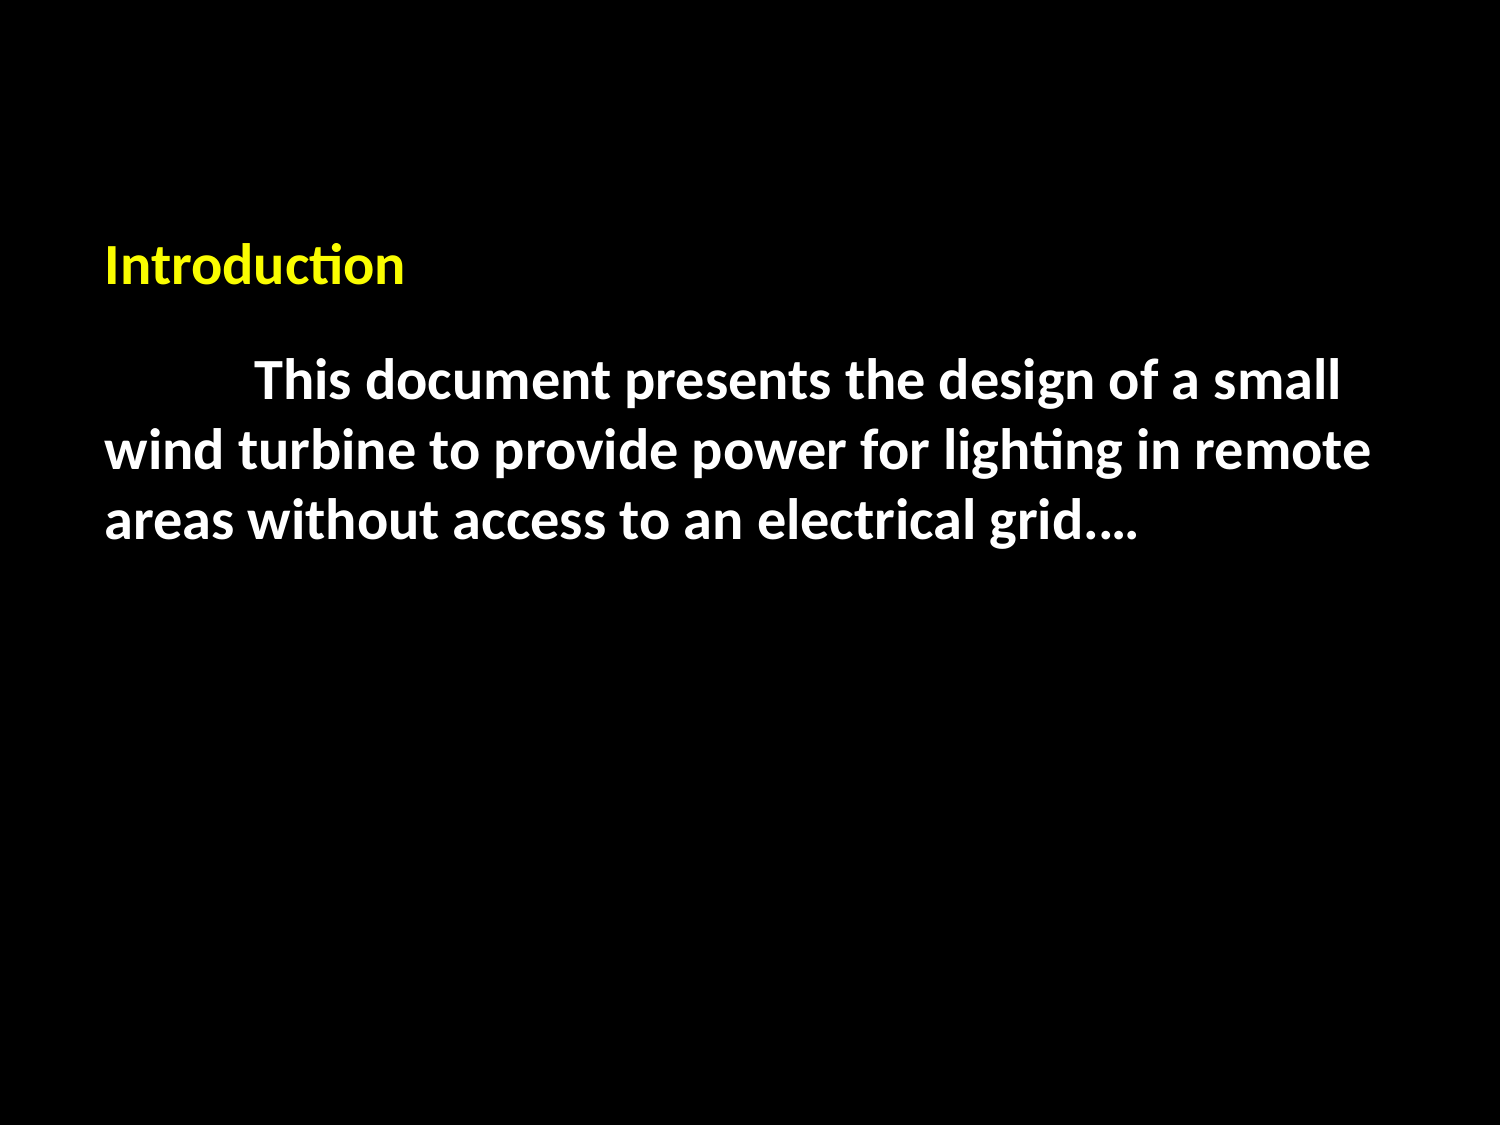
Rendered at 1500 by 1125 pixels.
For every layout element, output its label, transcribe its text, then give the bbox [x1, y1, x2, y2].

text_box Introduction This document presents the design of a small wind turbine to provide power for lighting in remote areas without access to an electrical grid.… [90, 219, 1410, 559]
